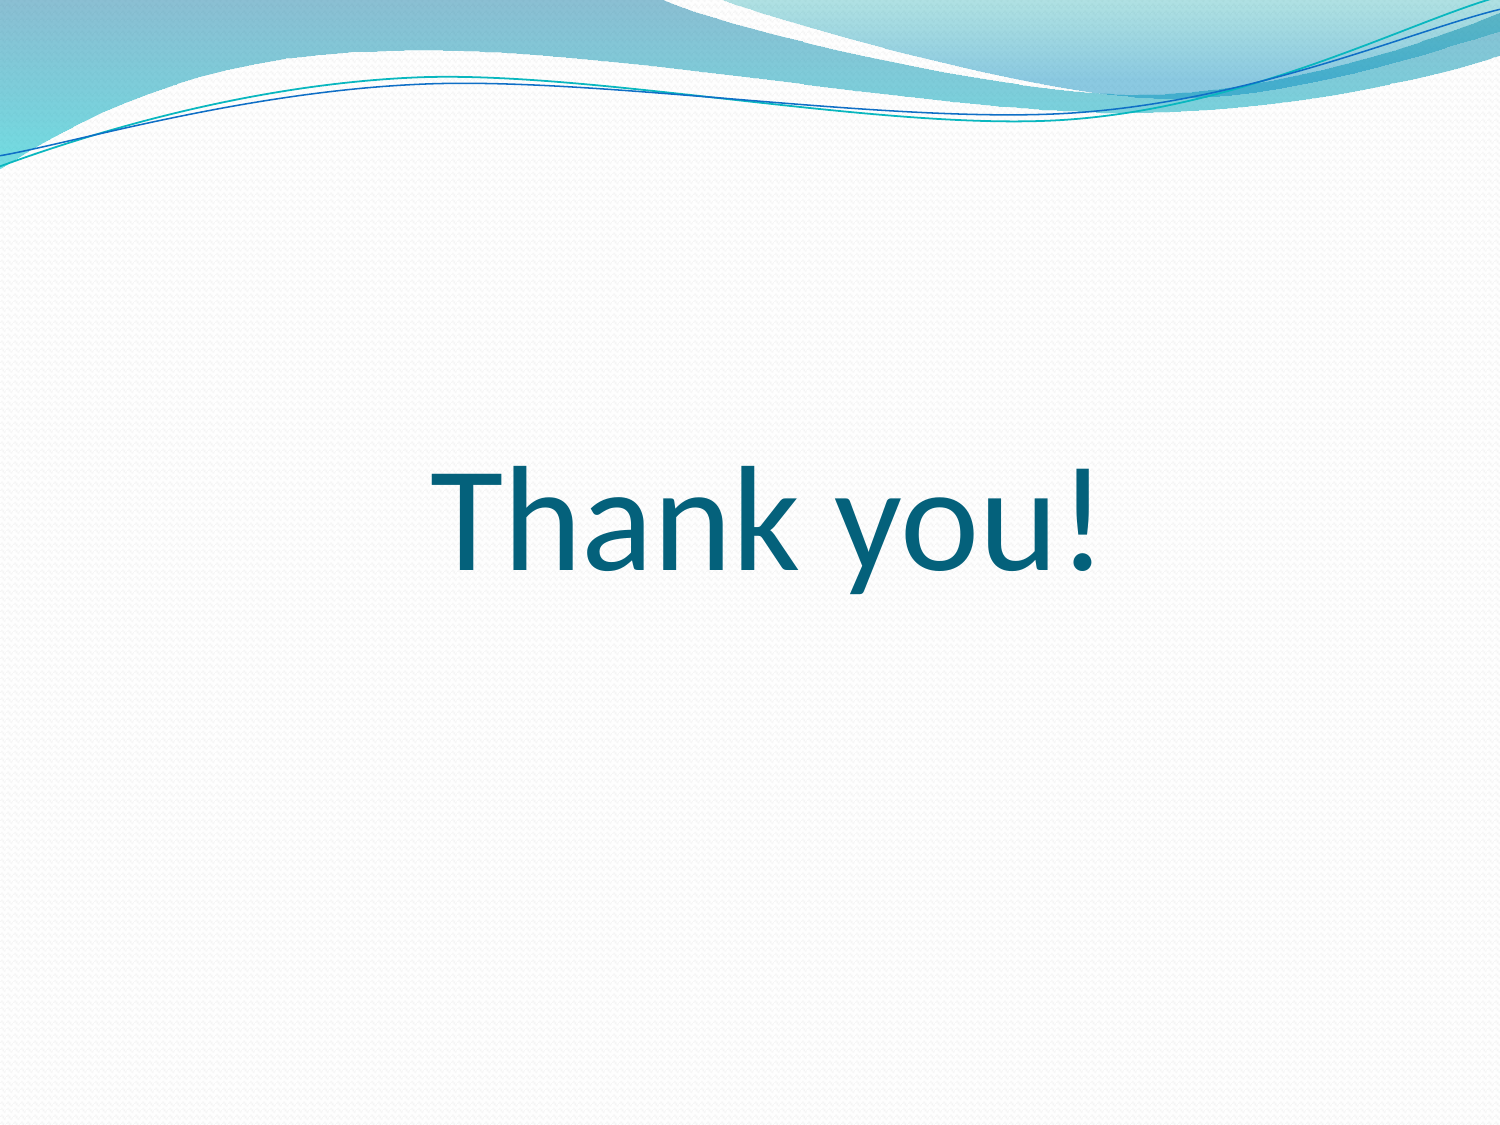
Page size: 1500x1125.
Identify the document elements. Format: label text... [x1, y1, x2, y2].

title Thank you! [87, 412, 1450, 600]
